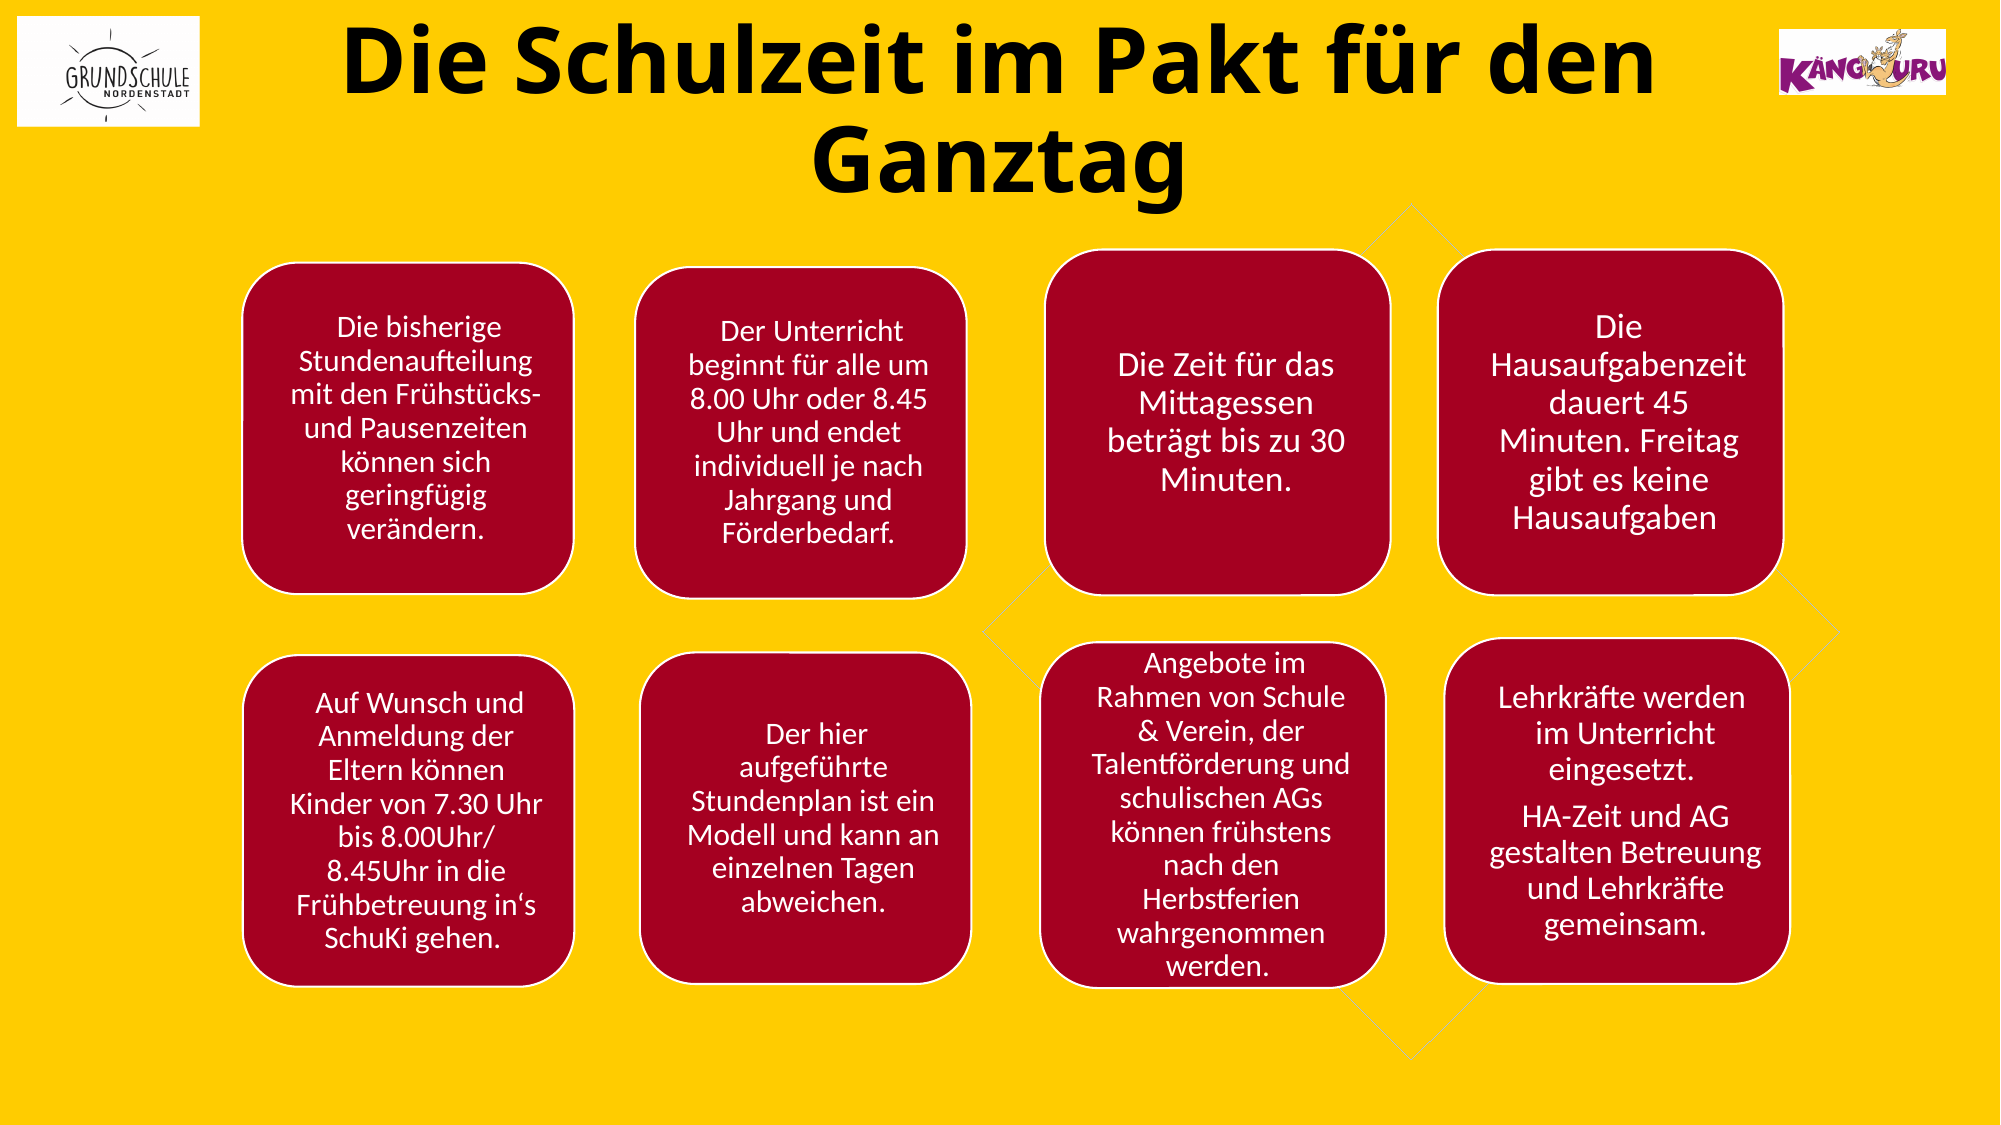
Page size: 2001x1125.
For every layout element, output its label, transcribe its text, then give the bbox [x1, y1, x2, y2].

picture [1779, 29, 1946, 95]
picture [16, 16, 200, 127]
title Die Schulzeit im Pakt für den Ganztag [137, 59, 1863, 278]
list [187, 213, 982, 1064]
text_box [982, 178, 1913, 1066]
